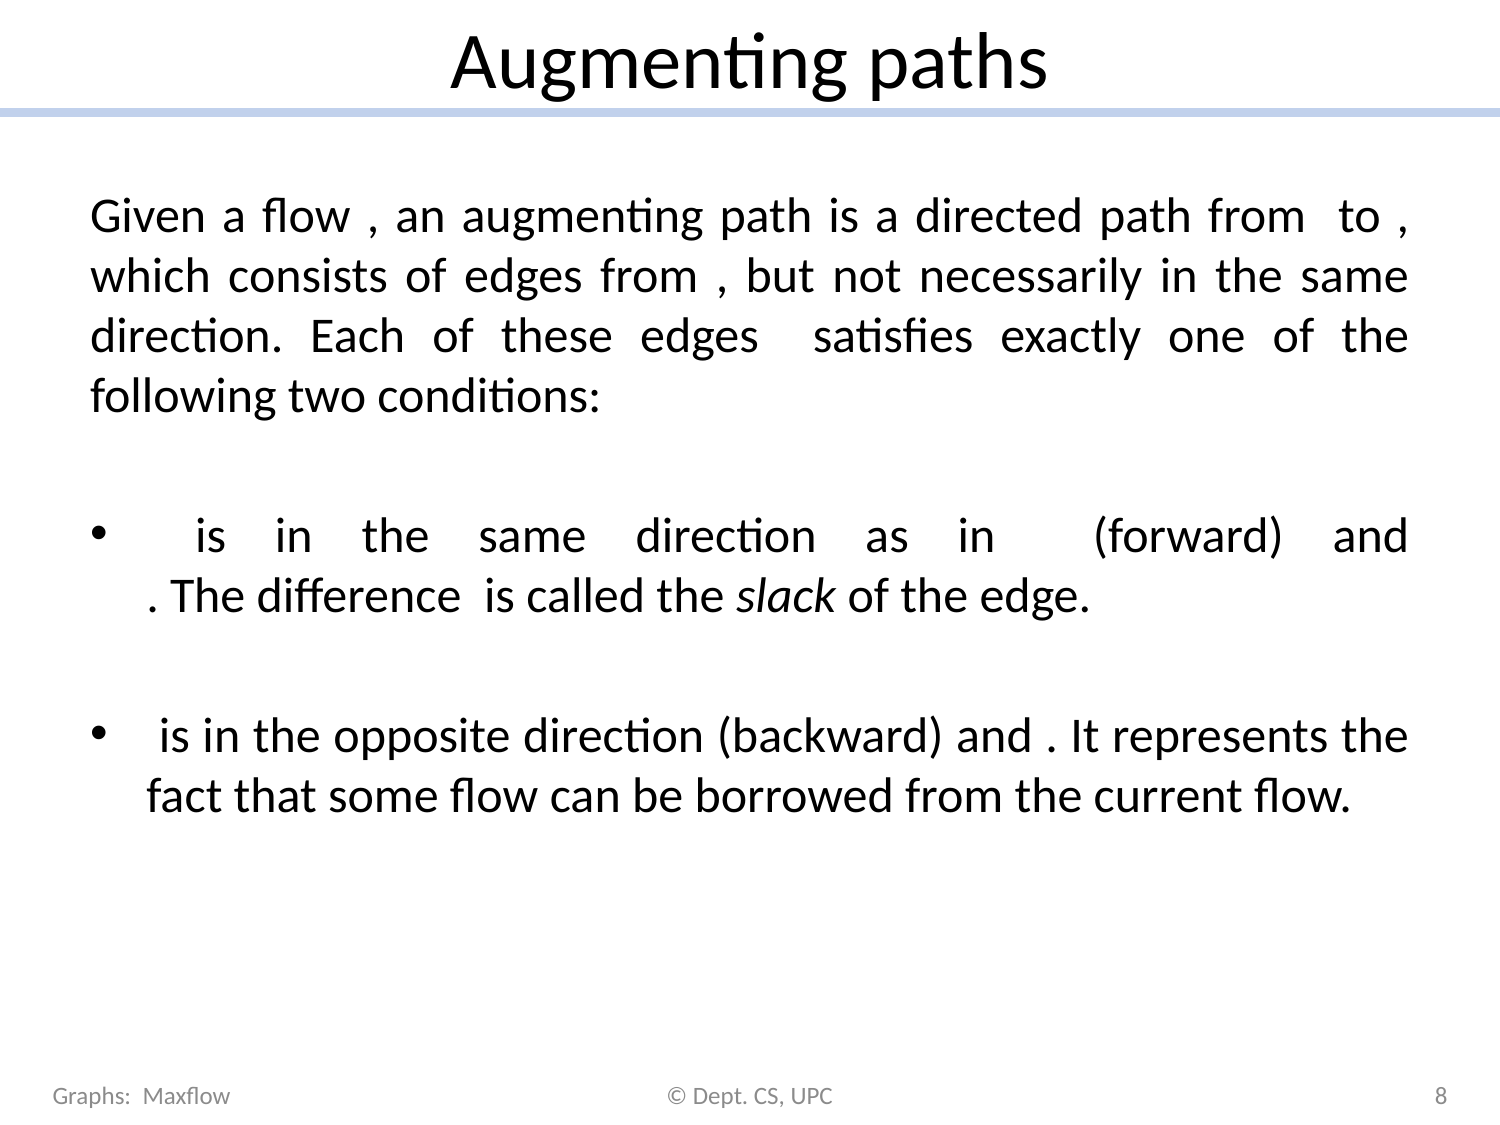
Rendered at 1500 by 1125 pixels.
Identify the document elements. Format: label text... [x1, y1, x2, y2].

title Augmenting paths [75, 0, 1425, 113]
slide_number 8 [1112, 1065, 1463, 1125]
slide_number Graphs: Maxflow [37, 1065, 388, 1125]
footer © Dept. CS, UPC [512, 1065, 988, 1125]
